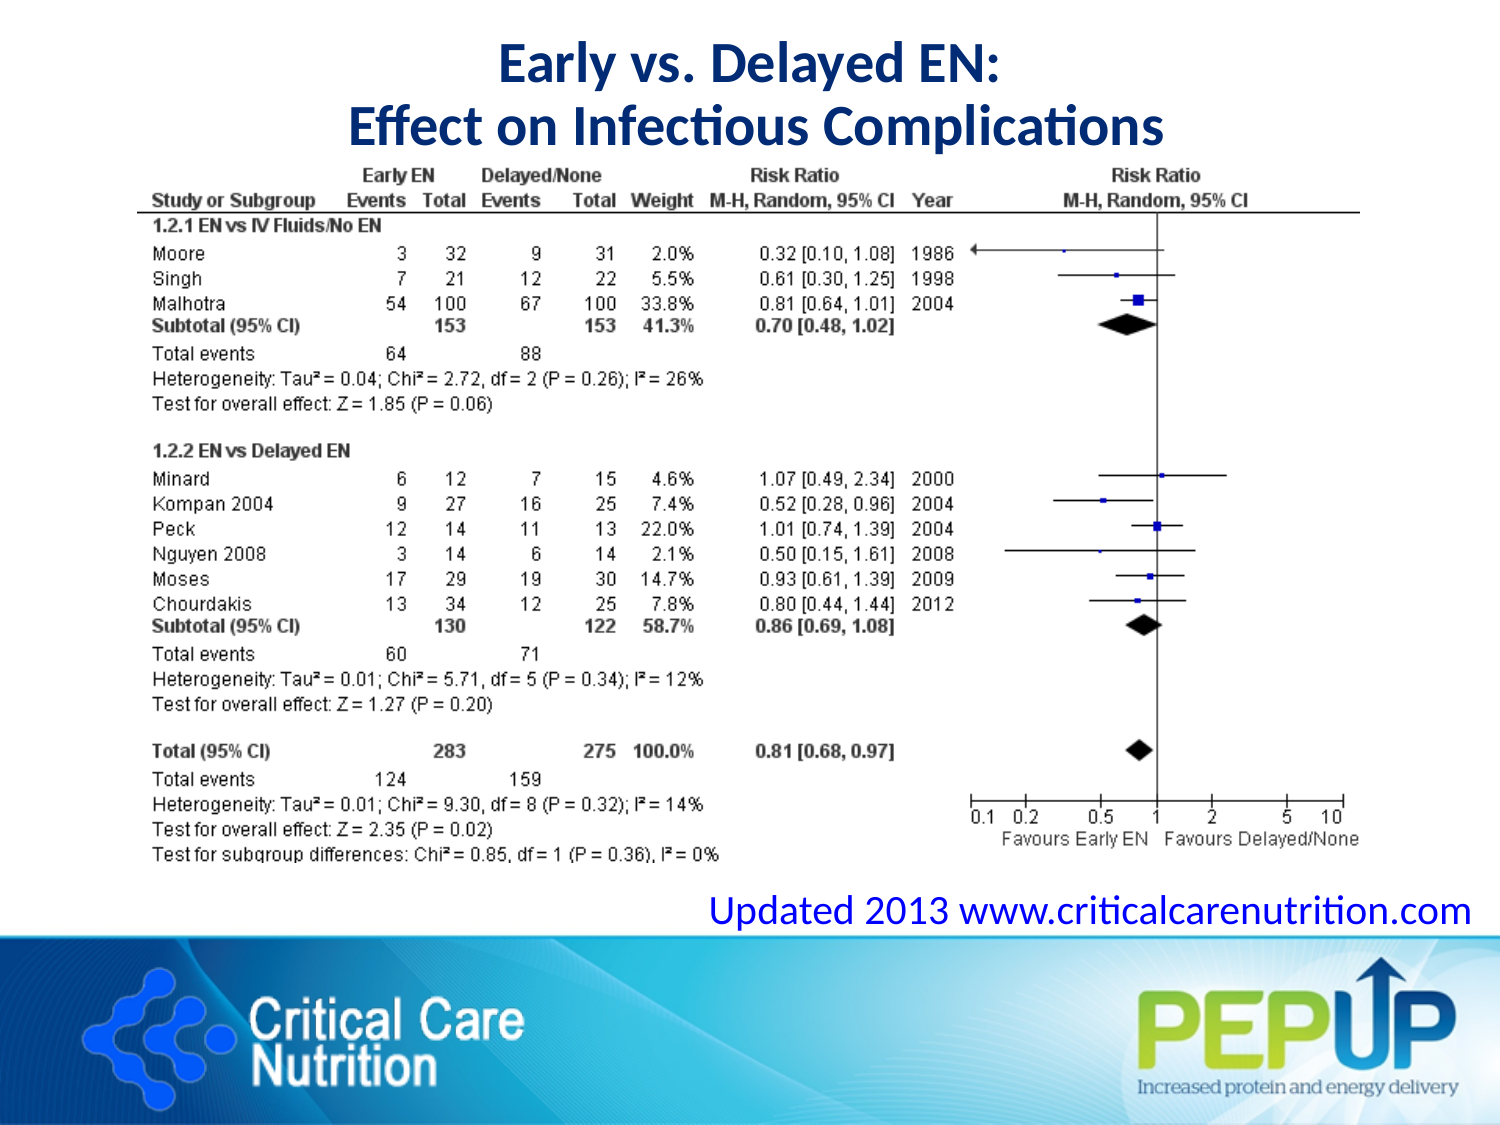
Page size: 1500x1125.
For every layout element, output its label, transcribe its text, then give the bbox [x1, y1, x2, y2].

title Early vs. Delayed EN: Effect on Infectious Complications [112, 24, 1388, 213]
picture [0, 0, 1500, 1125]
text_box Updated 2013 www.criticalcarenutrition.com [237, 875, 1488, 940]
